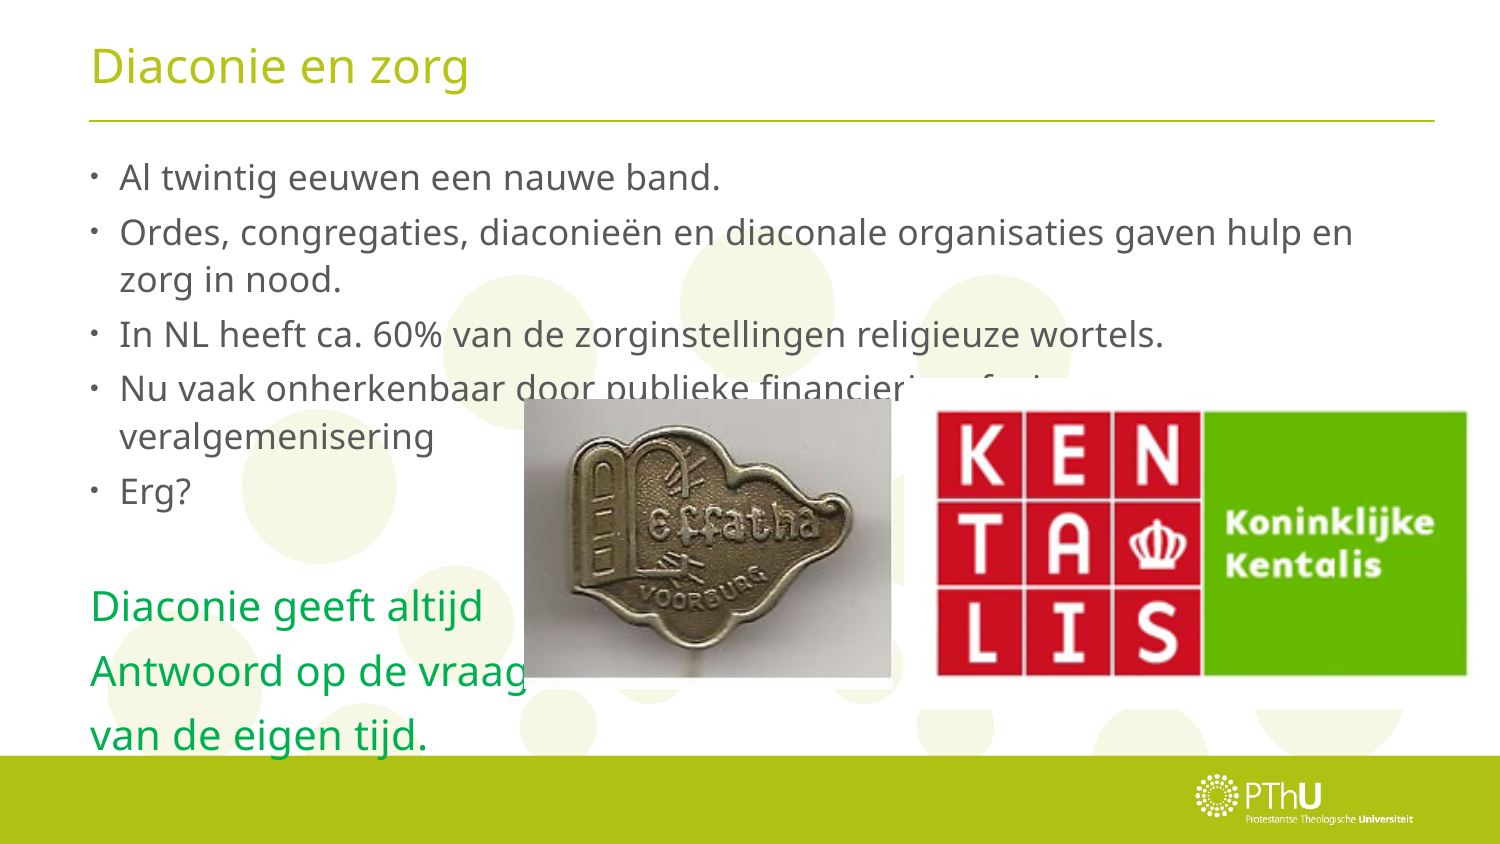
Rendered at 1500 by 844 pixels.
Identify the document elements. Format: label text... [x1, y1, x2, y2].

list Al twintig eeuwen een nauwe band. Ordes, congregaties, diaconieën en diaconale organisaties gaven hulp en zorg in nood. In NL heeft ca. 60% van de zorginstellingen religieuze wortels. Nu vaak onherkenbaar door publieke financiering, fusies, veralgemenisering Erg? Diaconie geeft altijd Antwoord op de vraag van de eigen tijd. [75, 142, 1425, 755]
title Diaconie en zorg [75, 30, 1425, 99]
picture [0, 0, 1500, 844]
